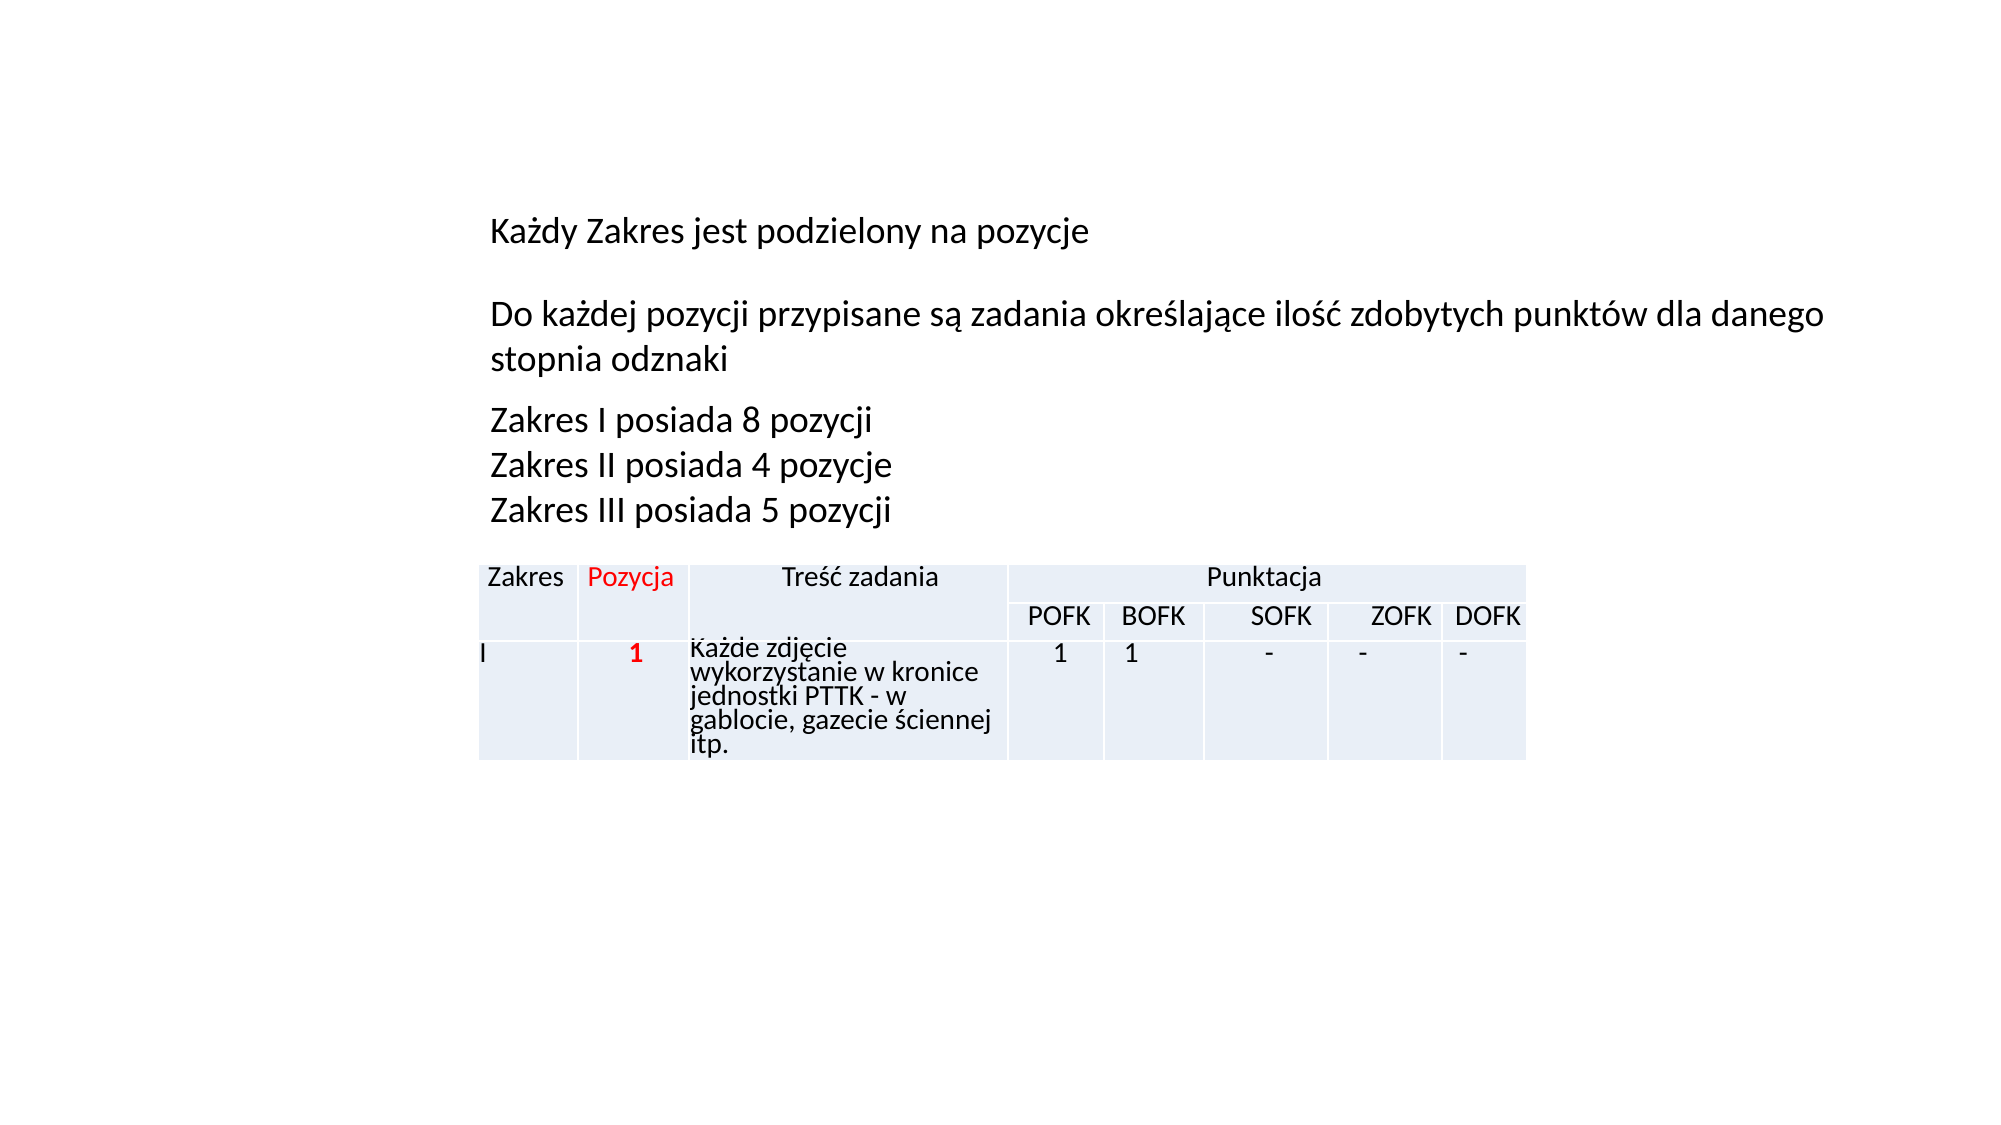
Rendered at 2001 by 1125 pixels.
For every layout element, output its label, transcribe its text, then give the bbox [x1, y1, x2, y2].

table_cell 1 [1009, 642, 1103, 760]
text_box Każdy Zakres jest podzielony na pozycje [475, 198, 1421, 258]
table_header Zakres [479, 565, 577, 640]
table_cell SOFK [1205, 604, 1327, 640]
table_cell POFK [1009, 604, 1103, 640]
table_header Pozycja [579, 565, 688, 640]
table_cell DOFK [1443, 604, 1526, 640]
text_box Zakres I posiada 8 pozycji Zakres II posiada 4 pozycje Zakres III posiada 5 pozycji [475, 387, 949, 538]
table_header Punktacja [1009, 565, 1526, 602]
table_cell - [1329, 642, 1441, 760]
table_cell - [1205, 642, 1327, 760]
table_cell ZOFK [1329, 604, 1441, 640]
table_cell Każde zdjęcie wykorzystanie w kronice jednostki PTTK - w gablocie, gazecie ściennej itp. [690, 642, 1007, 760]
table_cell - [1443, 642, 1526, 760]
table_cell 1 [1105, 642, 1203, 760]
table_cell BOFK [1105, 604, 1203, 640]
text_box Do każdej pozycji przypisane są zadania określające ilość zdobytych punktów dla danego stopnia odznaki [475, 281, 1921, 387]
table_header Treść zadania [690, 565, 1007, 640]
table_cell I [479, 642, 577, 760]
table_cell 1 [579, 642, 688, 760]
